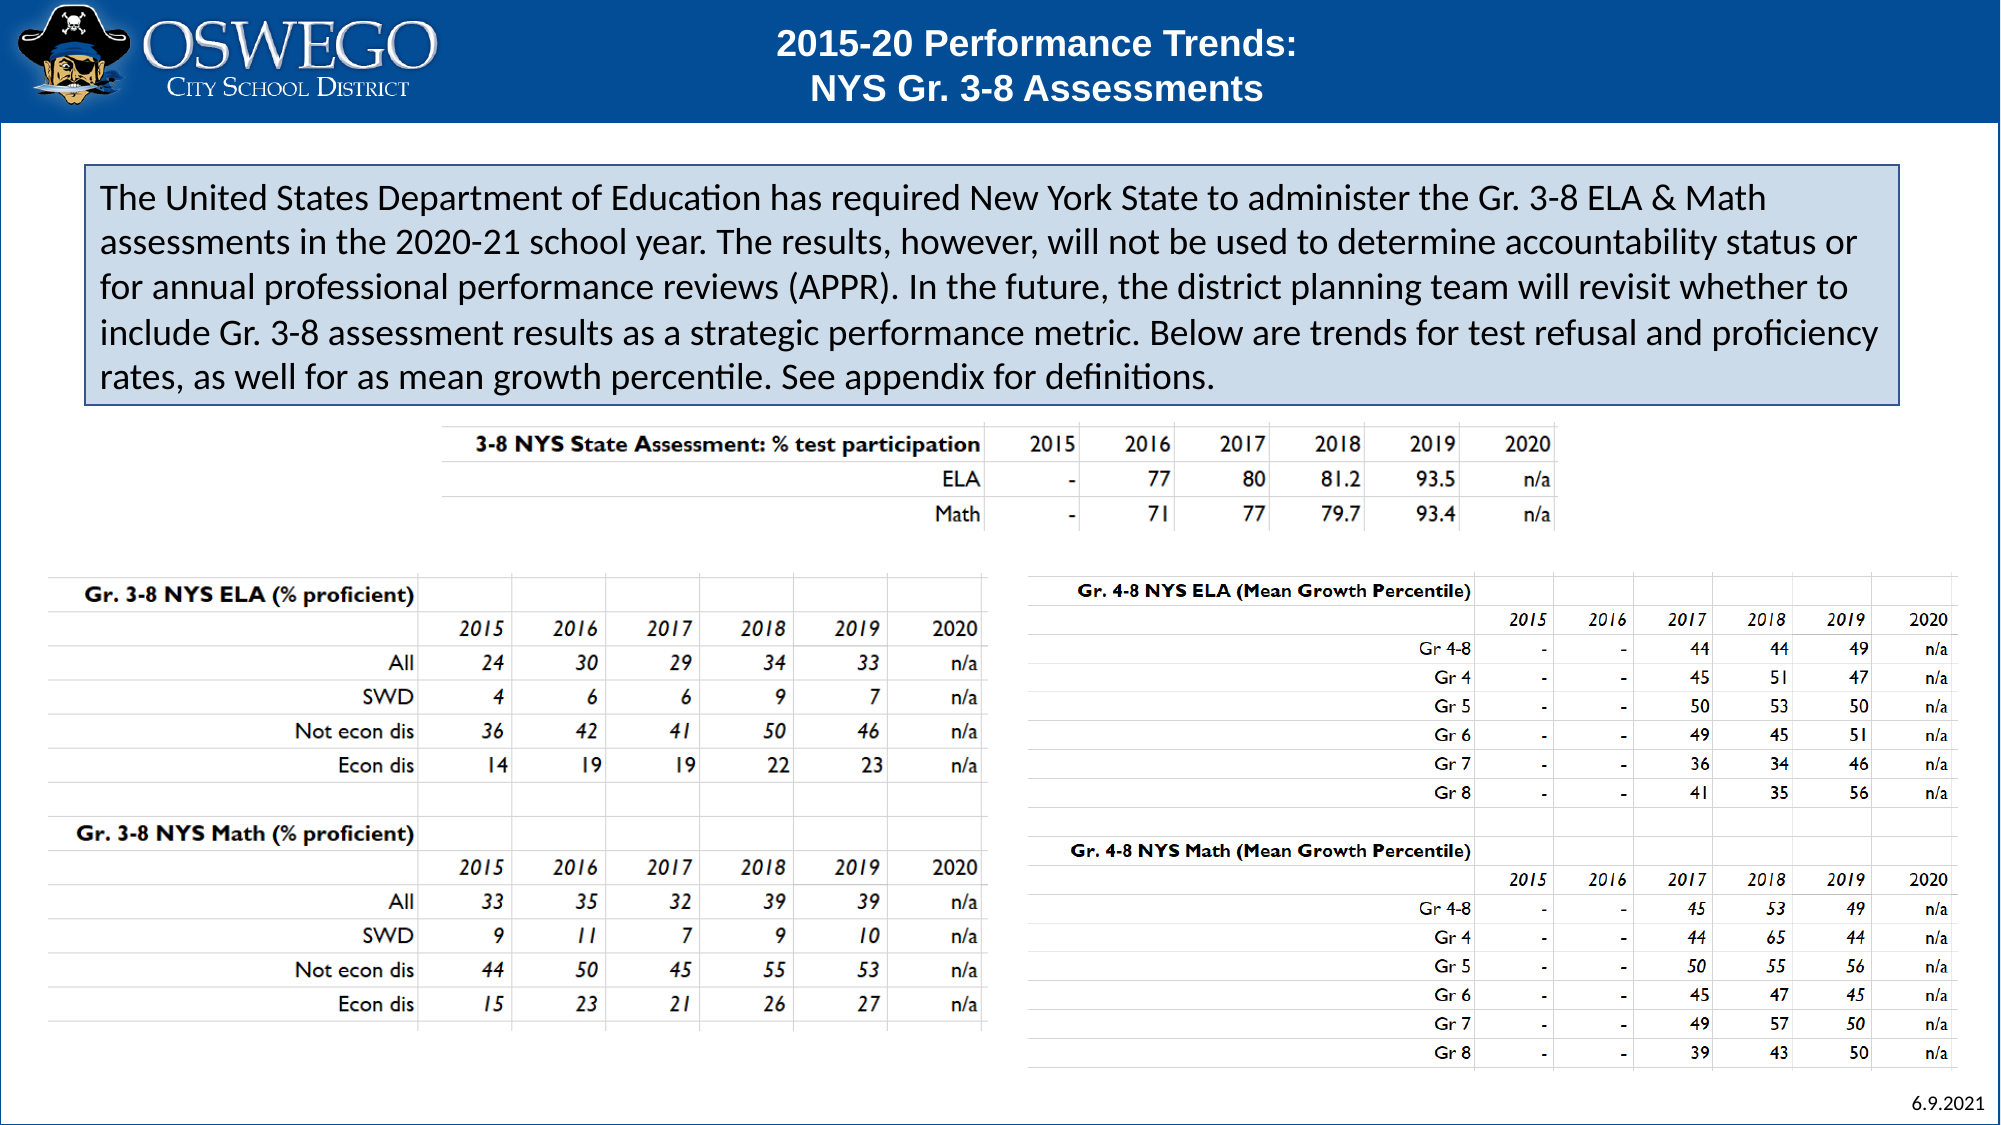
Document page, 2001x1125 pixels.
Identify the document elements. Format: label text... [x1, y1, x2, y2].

picture [48, 573, 988, 1031]
picture [442, 422, 1558, 531]
picture [1028, 572, 1958, 1071]
text_box 2015-20 Performance Trends: NYS Gr. 3-8 Assessments [647, 11, 1353, 117]
picture [0, 0, 442, 121]
text_box The United States Department of Education has required New York State to administer the Gr. 3-8 ELA & Math assessments in the 2020-21 school year. The results, however, will not be used to determine accountability status or for annual professional performance reviews (APPR). In the future, the district planning team will revisit whether to include Gr. 3-8 assessment results as a strategic performance metric. Below are trends for test refusal and proficiency rates, as well for as mean growth percentile. See appendix for definitions. [84, 164, 1900, 406]
text_box 6.9.2021 [1825, 1082, 2000, 1123]
table_header [1, 123, 1998, 1124]
